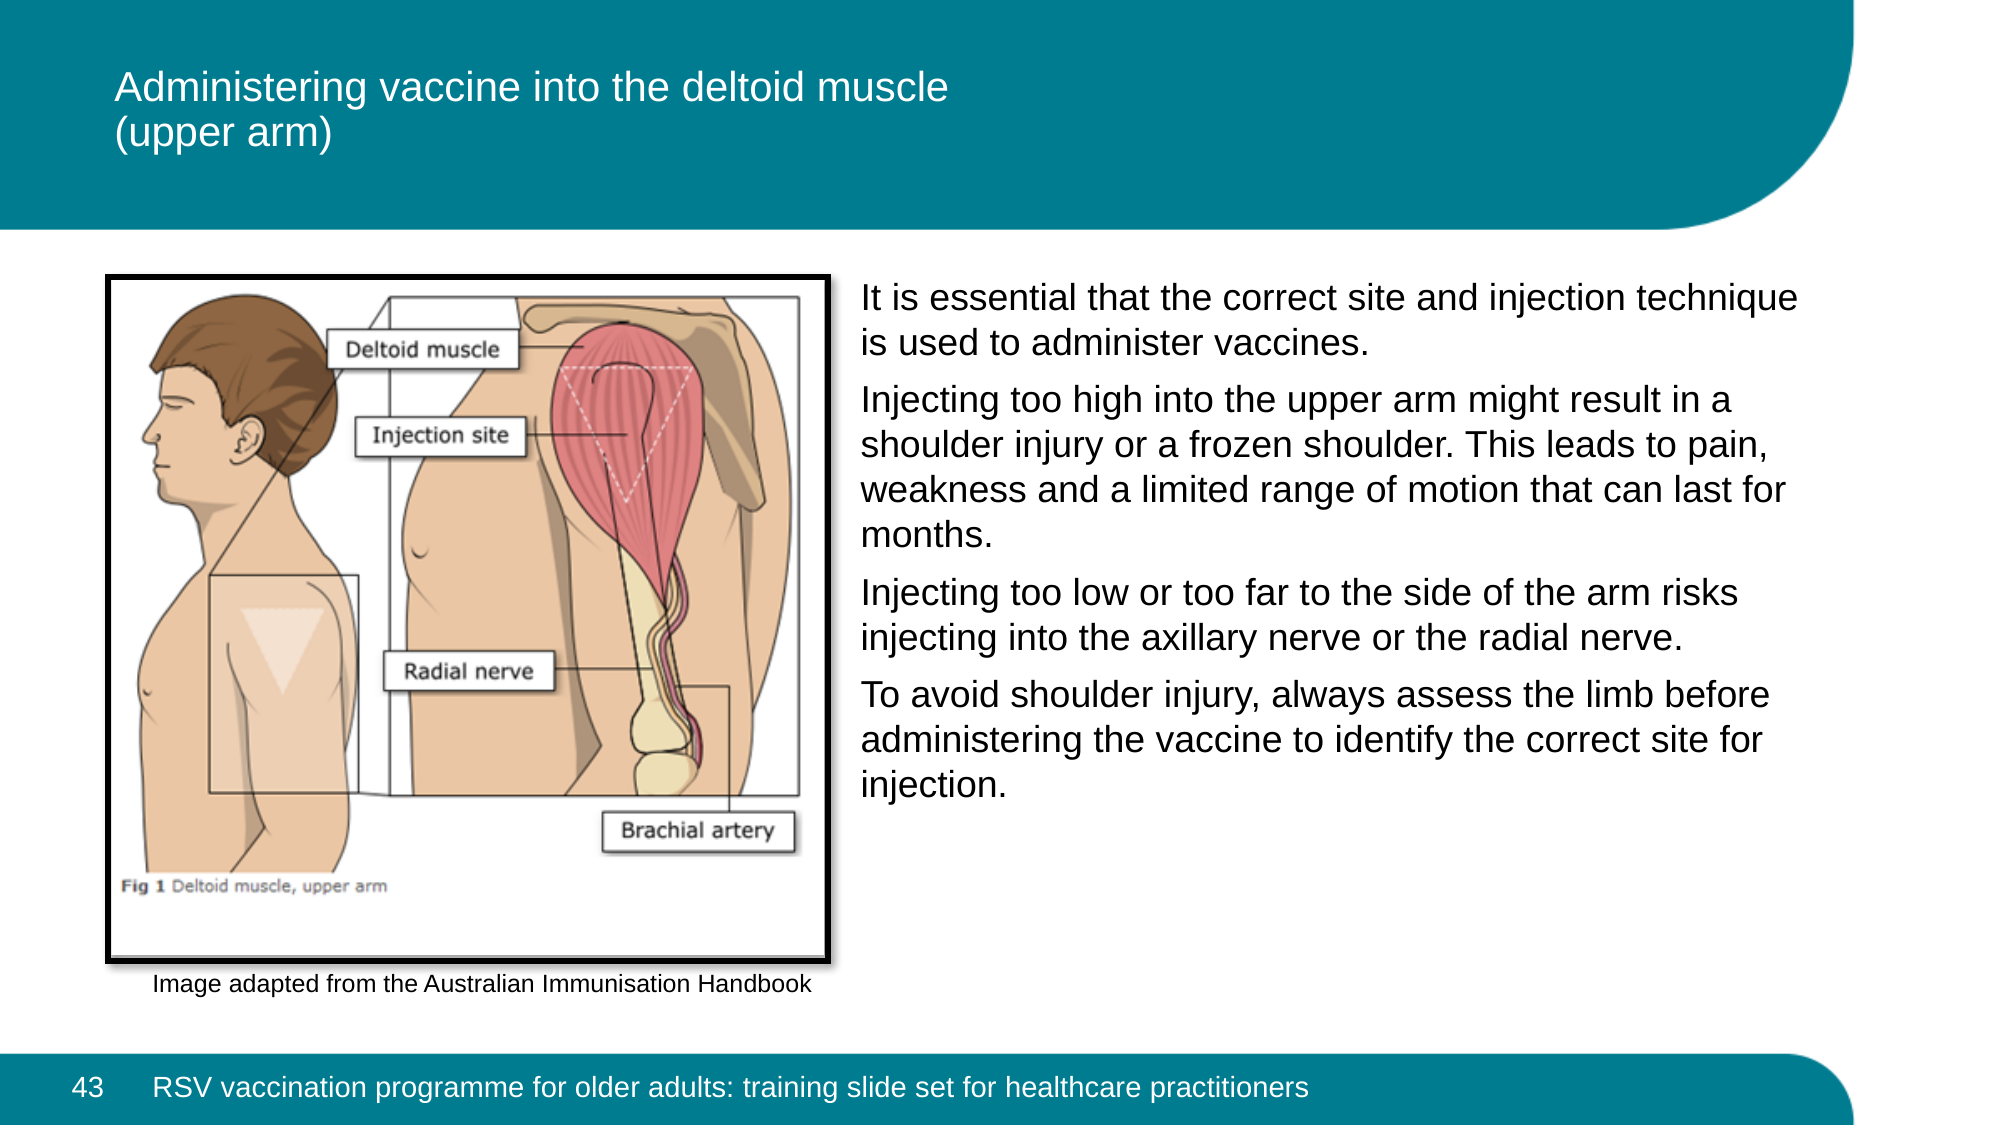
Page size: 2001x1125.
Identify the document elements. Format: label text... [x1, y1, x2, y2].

picture [111, 280, 825, 958]
slide_number 43 [21, 1056, 120, 1117]
title Administering vaccine into the deltoid muscle (upper arm) [99, 57, 1887, 164]
text_box Image adapted from the Australian Immunisation Handbook [137, 959, 836, 1005]
text_box It is essential that the correct site and injection technique is used to administer vaccines. Injecting too high into the upper arm might result in a shoulder injury or a frozen shoulder. This leads to pain, weakness and a limited range of motion that can last for months. Injecting too low or too far to the side of the arm risks injecting into the axillary nerve or the radial nerve. To avoid shoulder injury, always assess the limb before administering the vaccine to identify the correct site for injection. [845, 265, 1836, 813]
footer RSV vaccination programme for older adults: training slide set for healthcare practitioners [137, 1056, 1780, 1116]
